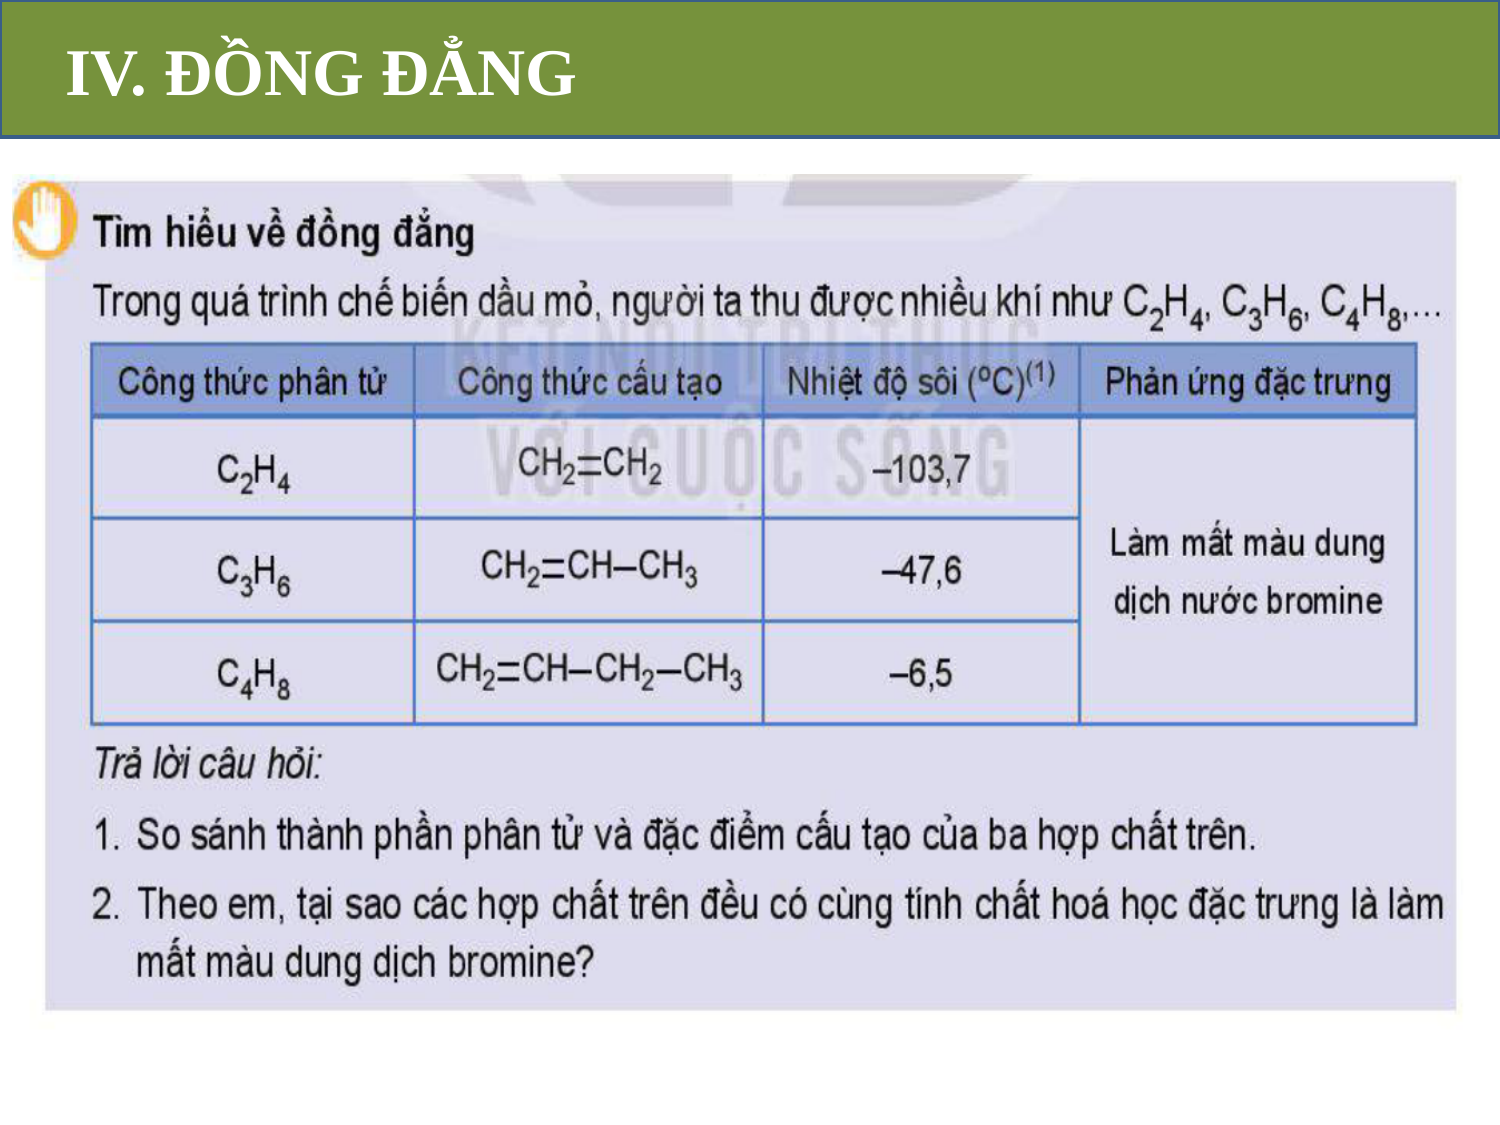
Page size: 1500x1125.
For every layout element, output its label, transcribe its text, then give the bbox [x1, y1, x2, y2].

picture [12, 174, 1488, 1046]
text_box IV. ĐỒNG ĐẲNG [0, 0, 1500, 138]
